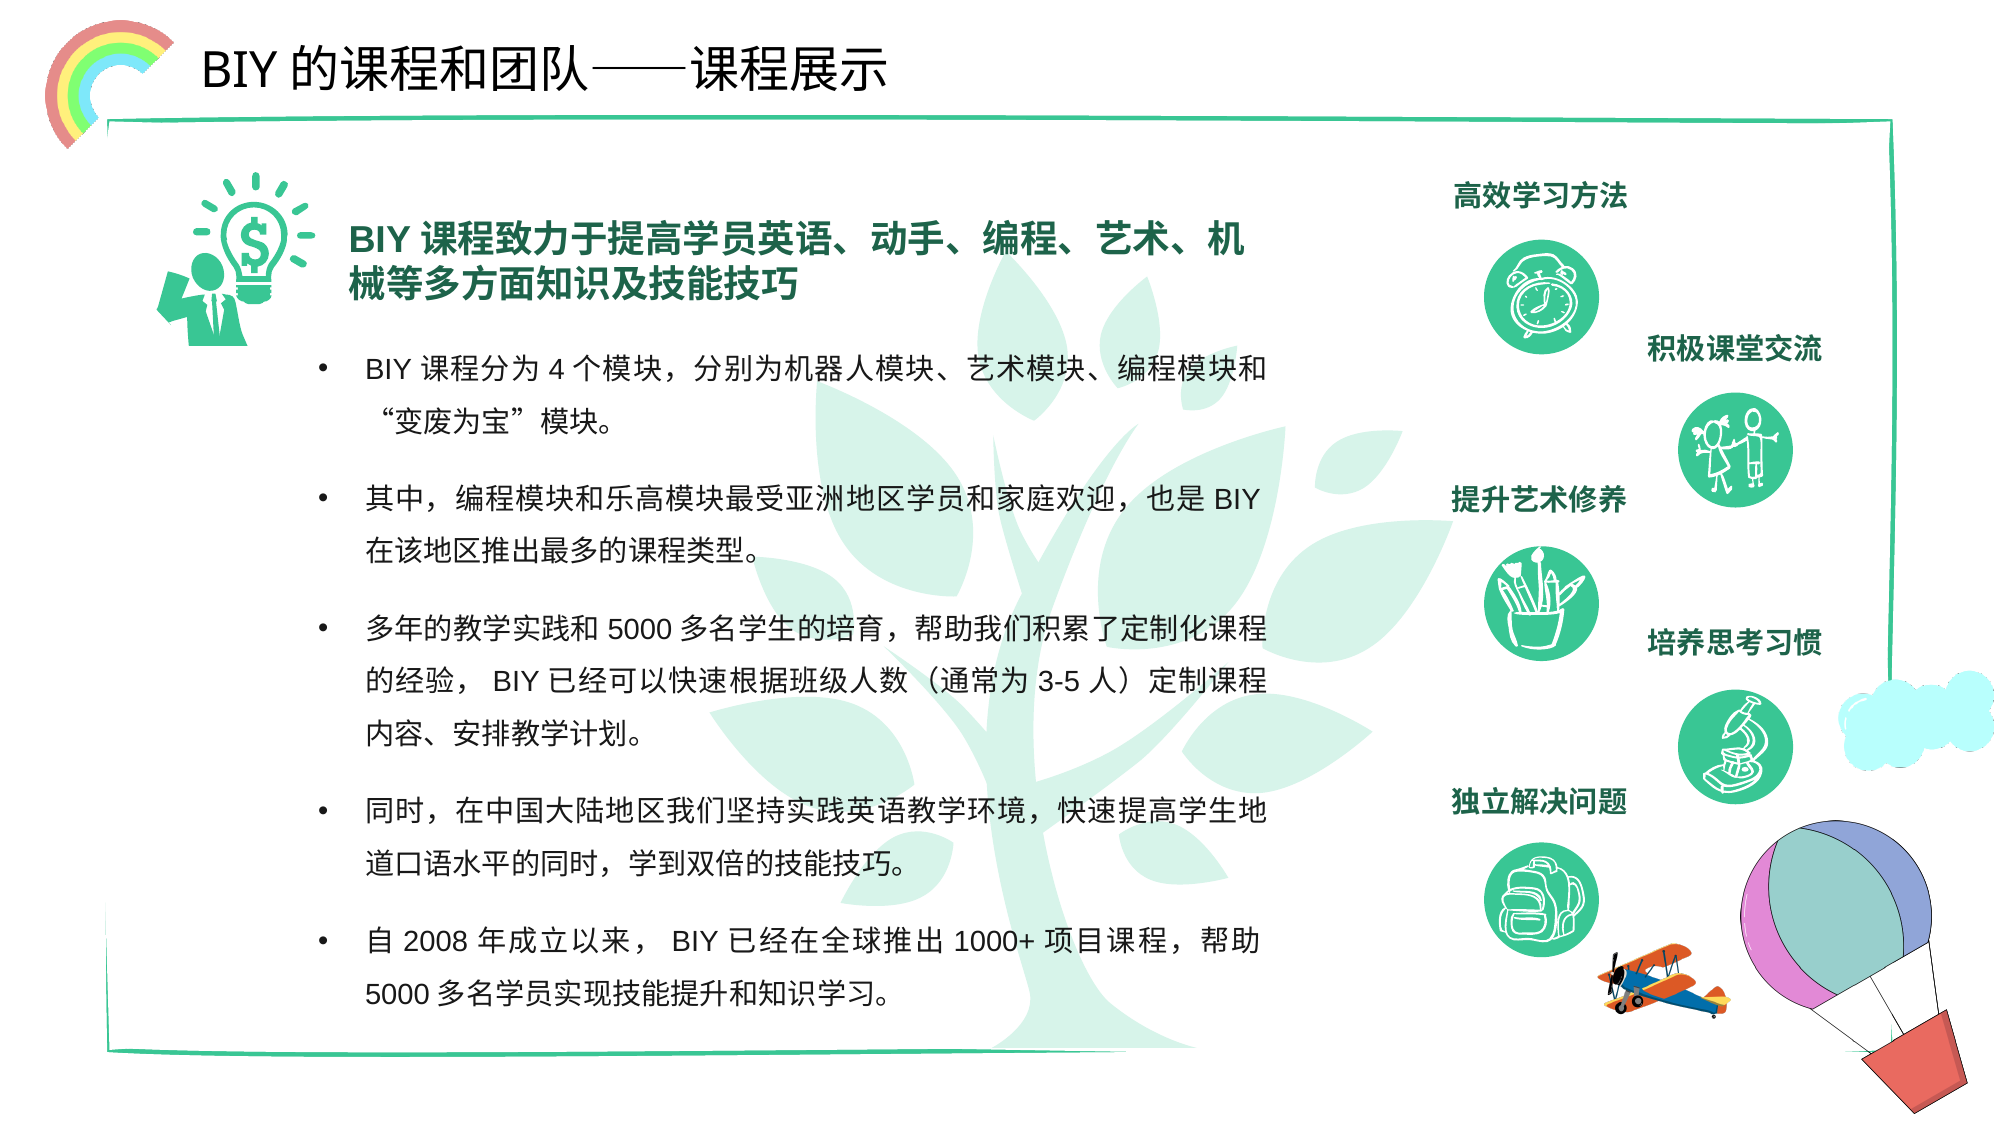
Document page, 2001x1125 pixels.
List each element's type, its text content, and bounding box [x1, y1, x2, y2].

text_box [1713, 689, 1758, 694]
text_box [1506, 945, 1577, 958]
picture [1838, 670, 1994, 771]
picture [1597, 943, 1731, 1019]
text_box [1505, 239, 1578, 252]
text_box [1704, 795, 1767, 805]
text_box [1483, 253, 1600, 355]
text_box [709, 251, 1454, 1048]
text_box 提升艺术修养 [1454, 480, 1695, 524]
text_box 独立解决问题 [1454, 782, 1695, 826]
text_box 积极课堂交流 [1580, 330, 1891, 373]
text_box [1677, 700, 1702, 794]
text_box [1702, 694, 1769, 795]
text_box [154, 172, 316, 346]
text_box [1586, 863, 1599, 937]
text_box [1497, 546, 1586, 650]
text_box 培养思考习惯 [1580, 624, 1891, 667]
picture [45, 20, 174, 149]
text_box BIY课程致力于提高学员英语、动手、编程、艺术、机械等多方面知识及技能技巧 [333, 207, 1271, 312]
text_box [1769, 700, 1794, 794]
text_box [1497, 855, 1586, 945]
text_box [1484, 546, 1599, 662]
text_box 高效学习方法 [1386, 176, 1697, 220]
text_box [1505, 842, 1578, 855]
picture [1740, 820, 1968, 1114]
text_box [1504, 252, 1579, 339]
text_box BIY的课程和团队——课程展示 [185, 30, 981, 106]
text_box [1484, 863, 1497, 937]
text_box BIY课程分为4个模块，分别为机器人模块、艺术模块、编程模块和“变废为宝”模块。 其中，编程模块和乐高模块最受亚洲地区学员和家庭欢迎，也是BIY在该地区推出最多的课程类型。 多年的教学实践和5000多名学生的培育，帮助我们积累了定制化课程的经验，BIY已经可以快速根据班级人数（通常为3-5人）定制课程内容、安排教学计划。 同时，在中国大陆地区我们坚持实践英语教学环境，快速提高学生地道口语水平的同时，学到双倍的技能技巧。 自2008年成立以来，BIY已经在全球推出1000+项目课程，帮助5000多名学员实现技能提升和知识学习。 [303, 325, 709, 1018]
text_box [1691, 407, 1779, 495]
text_box [1678, 392, 1793, 508]
